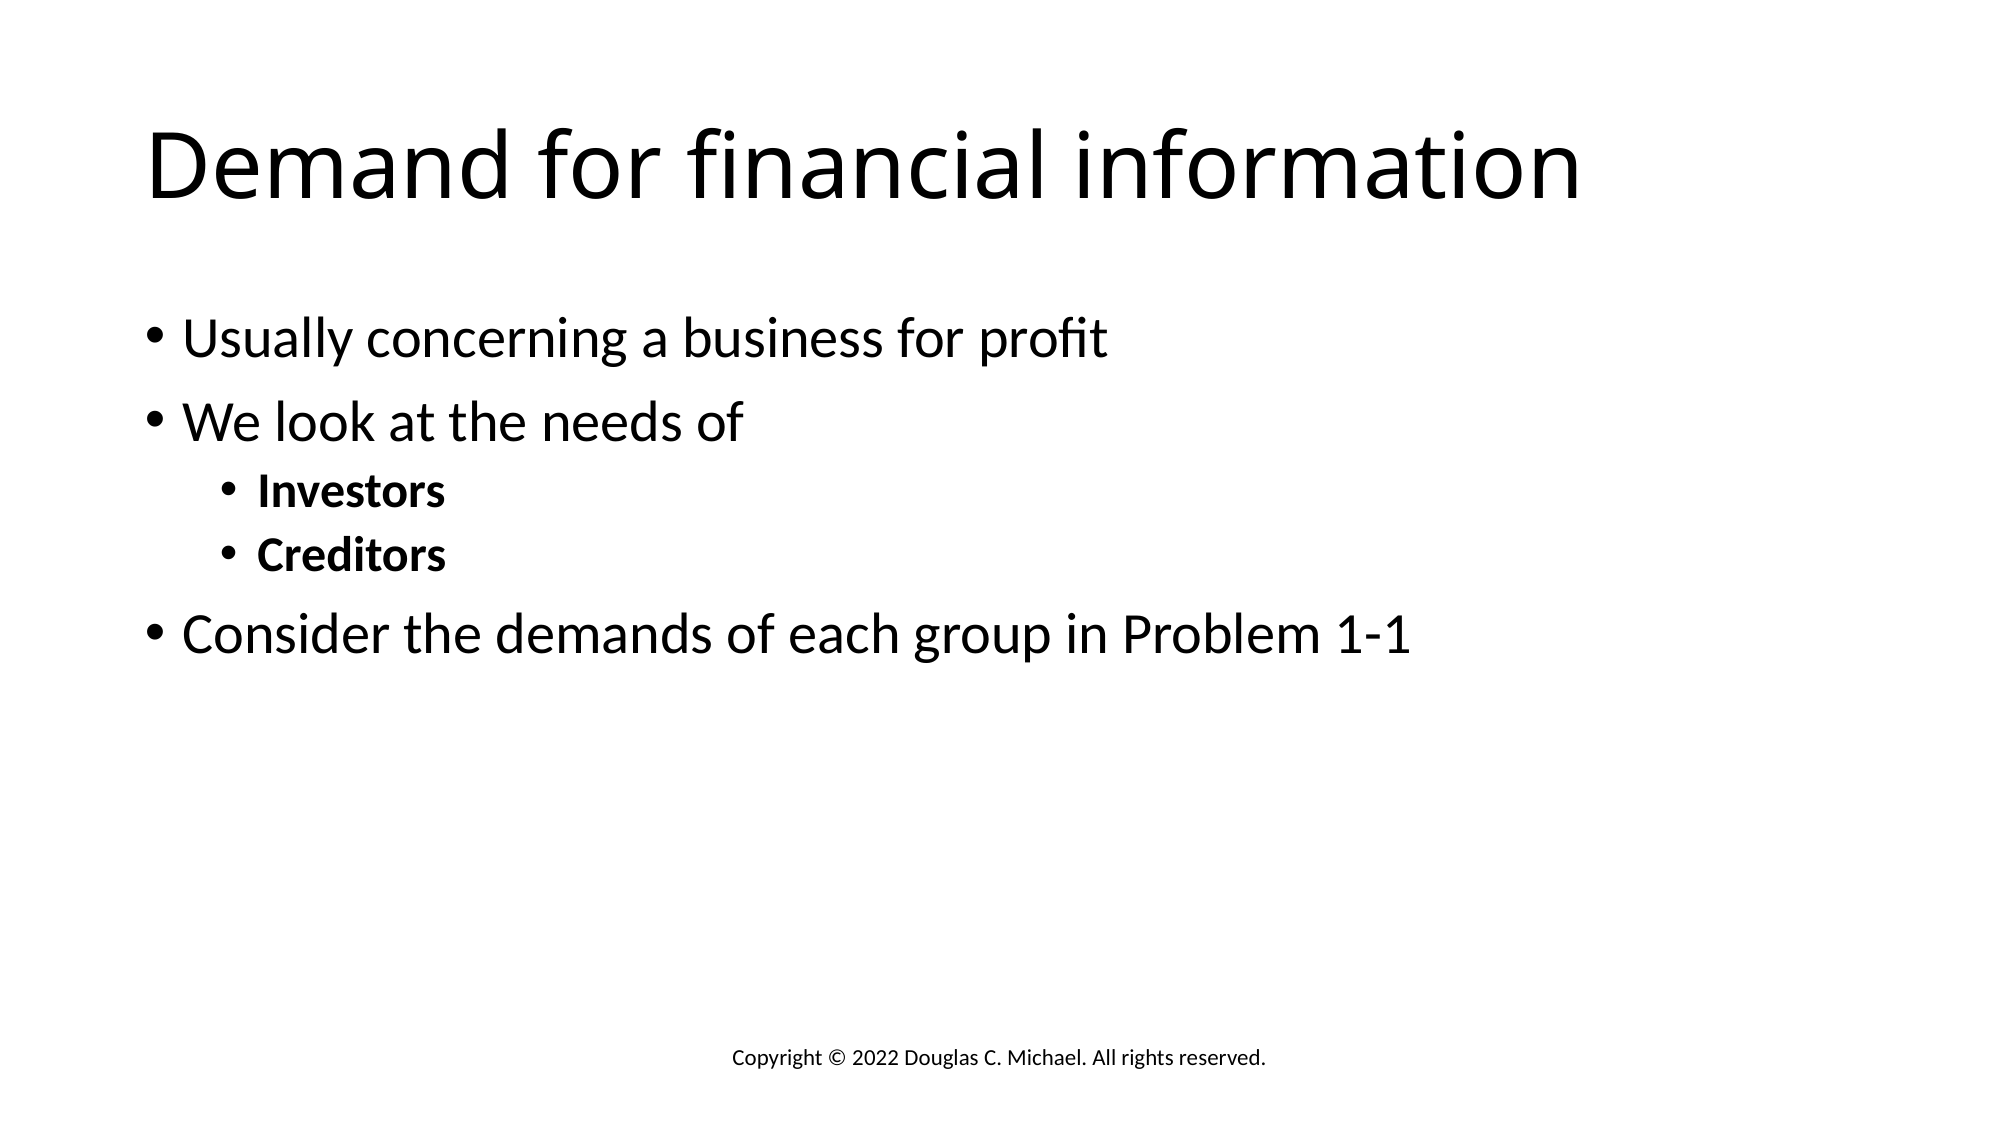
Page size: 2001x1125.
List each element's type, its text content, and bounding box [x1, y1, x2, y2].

list Usually concerning a business for profit We look at the needs of Investors Creditors Consider the demands of each group in Problem 1-1 [136, 298, 1863, 1014]
text_box Copyright © 2022 Douglas C. Michael. All rights reserved. [724, 1035, 1276, 1078]
title Demand for financial information [136, 59, 1863, 278]
